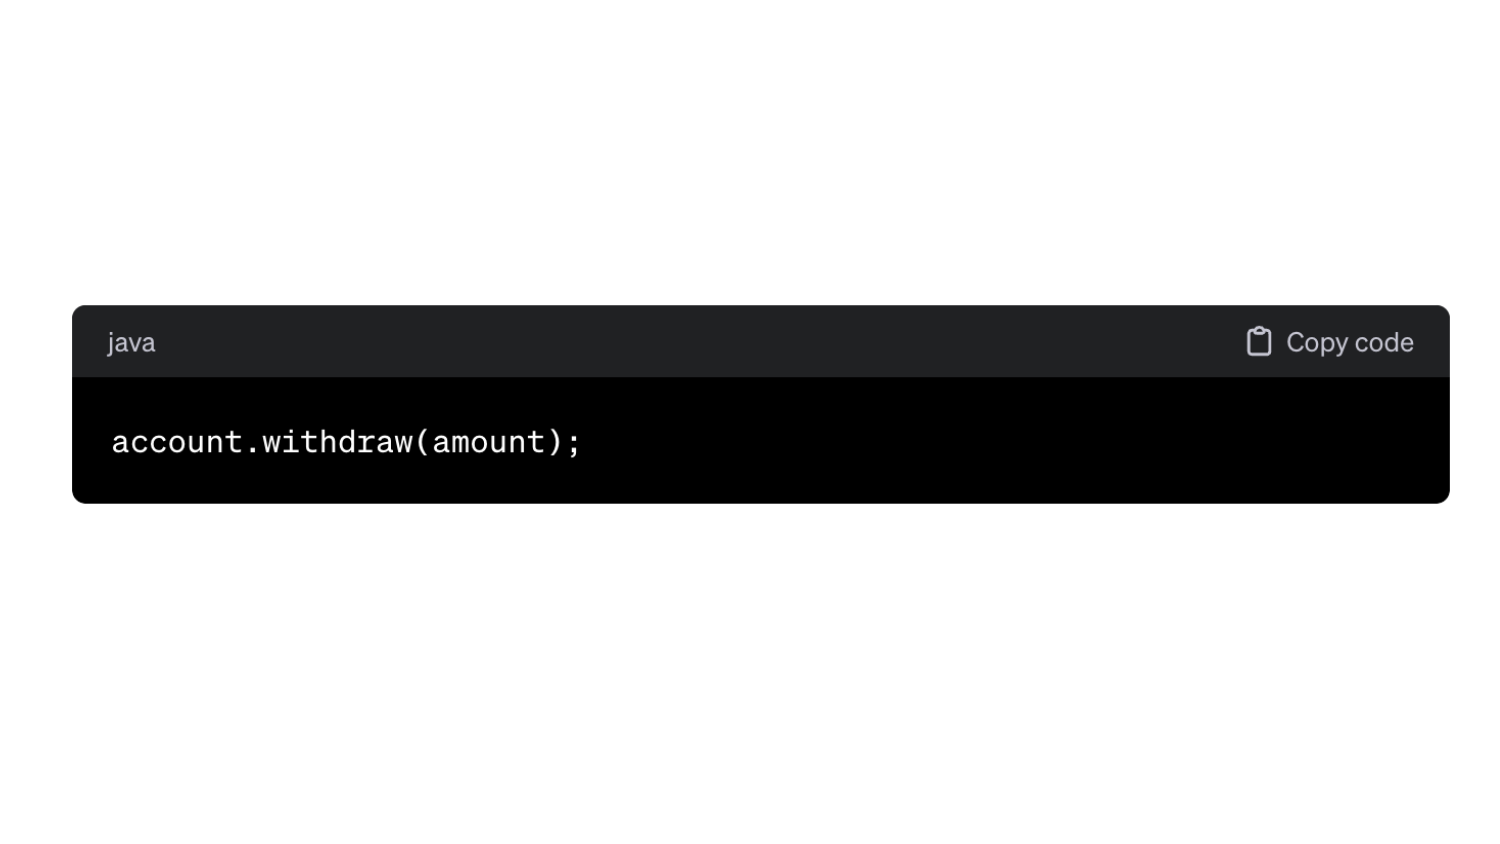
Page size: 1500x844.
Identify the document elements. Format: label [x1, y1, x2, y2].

picture [68, 296, 1456, 514]
